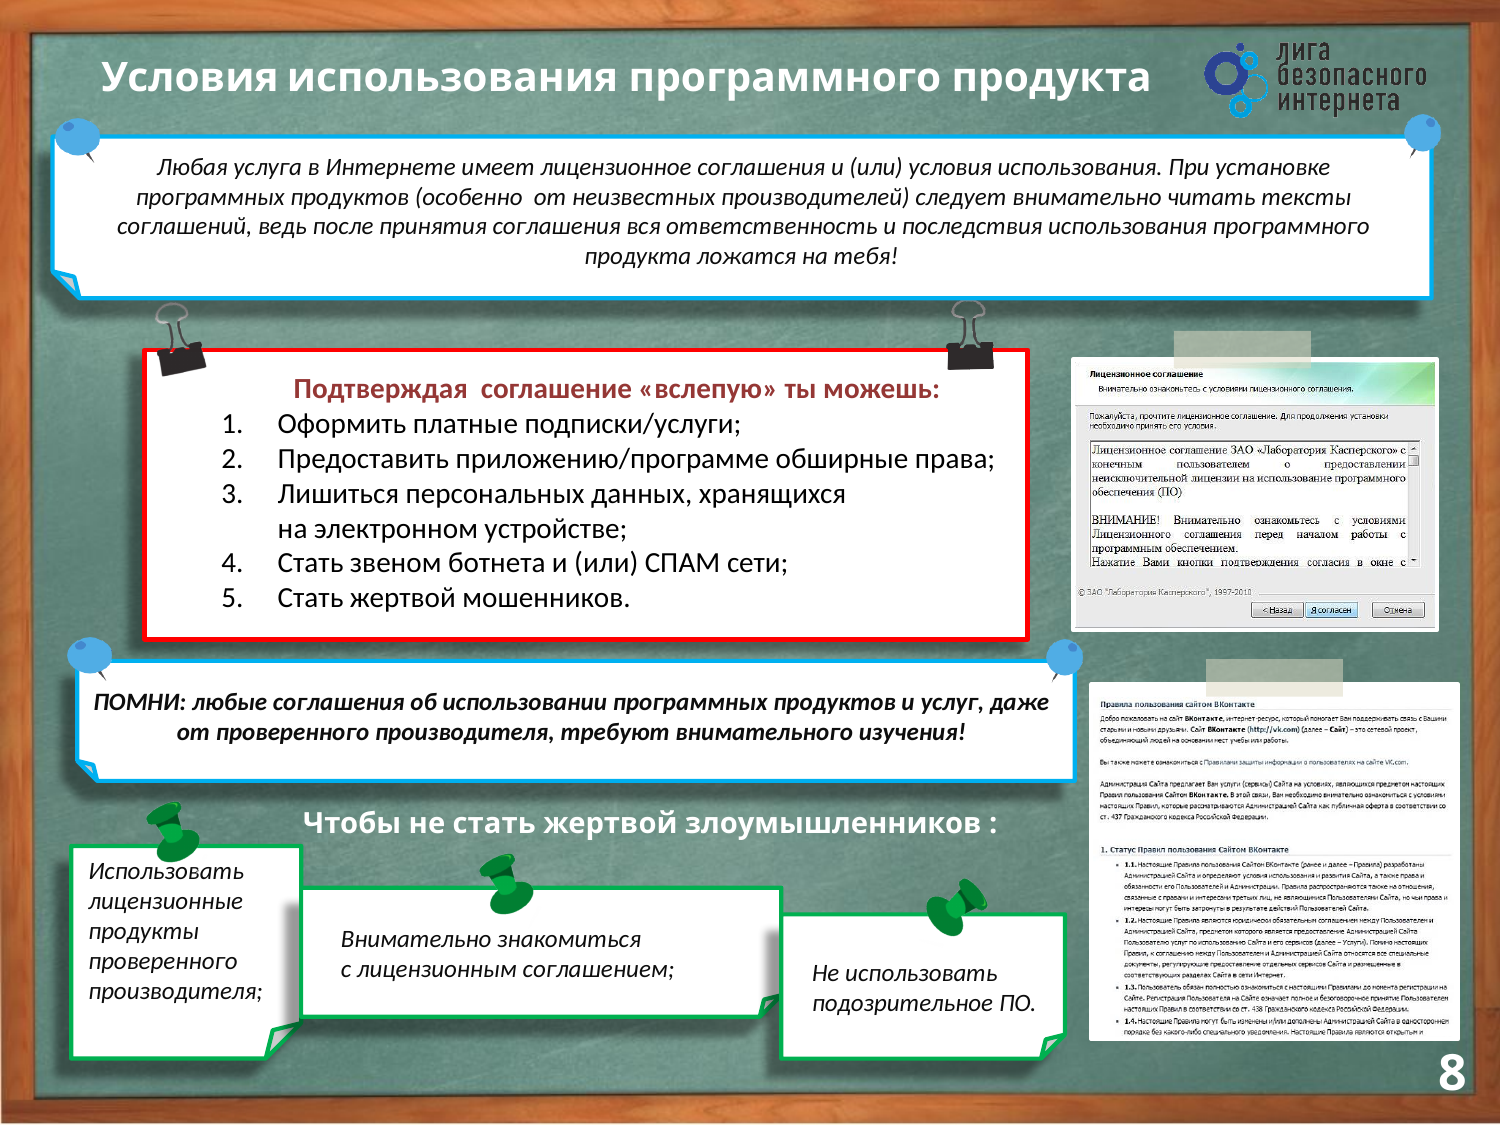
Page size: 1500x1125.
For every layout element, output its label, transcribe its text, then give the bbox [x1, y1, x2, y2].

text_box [781, 914, 1068, 1059]
text_box Подтверждая соглашение «вслепую» ты можешь: Оформить платные подписки/услуги; Предоставить приложению/программе обширные права; Лишиться персональных данных, хранящихся на электронном устройстве; Стать звеном ботнета и (или) СПАМ сети; Стать жертвой мошенников. [204, 366, 1030, 616]
text_box Условия использования программного продукта [42, 30, 1211, 120]
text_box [70, 769, 396, 1090]
slide_number 8 [1074, 1042, 1483, 1106]
picture [0, 0, 1500, 1125]
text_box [76, 660, 1076, 782]
text_box [142, 348, 1030, 641]
text_box [1204, 657, 1345, 684]
text_box [1172, 329, 1313, 359]
text_box Чтобы не стать жертвой злоумышленников : [401, 792, 1073, 852]
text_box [300, 887, 782, 1018]
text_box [52, 136, 1432, 299]
